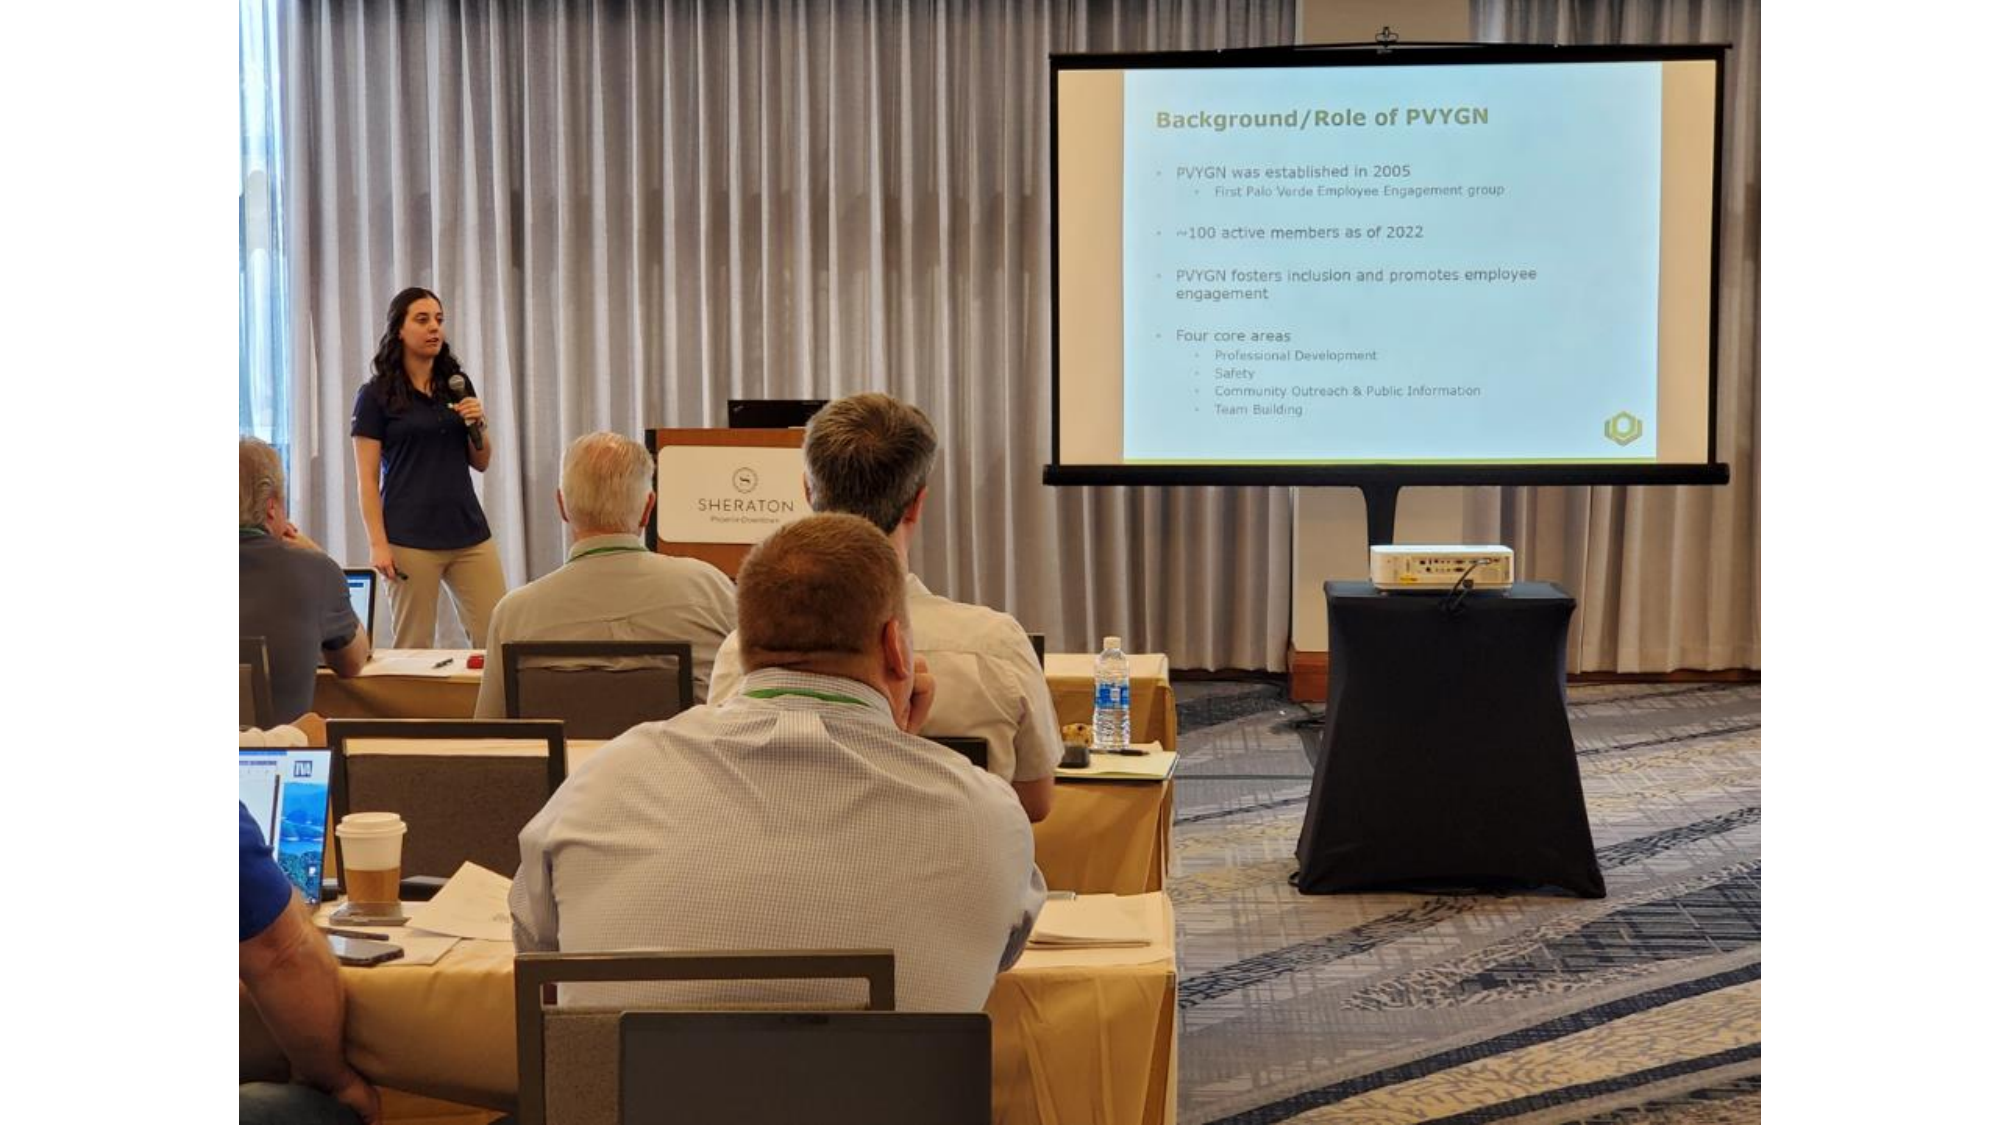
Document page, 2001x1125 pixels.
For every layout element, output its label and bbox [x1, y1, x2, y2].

picture [239, 0, 1761, 1125]
